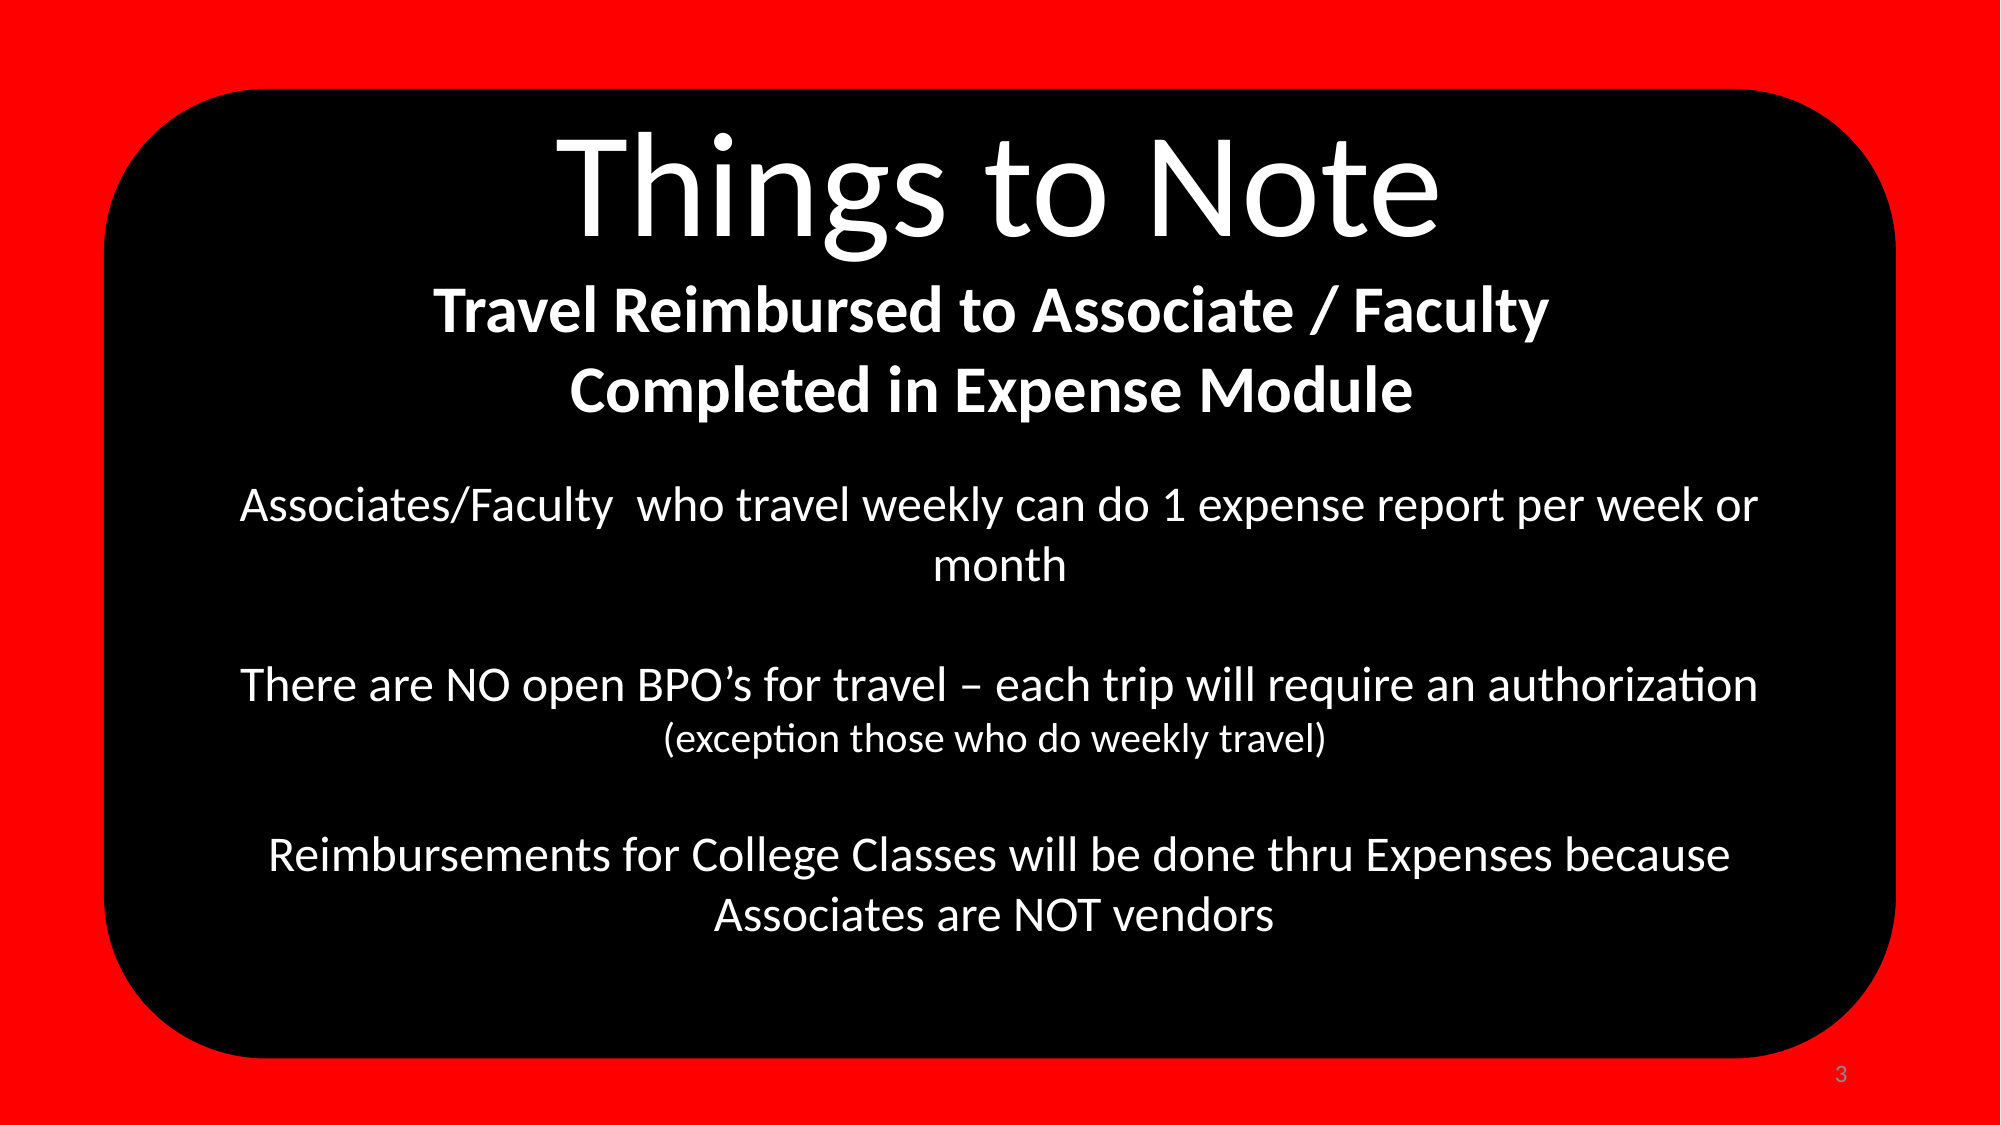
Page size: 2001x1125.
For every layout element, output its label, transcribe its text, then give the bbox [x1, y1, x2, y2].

slide_number 3 [1412, 1042, 1863, 1103]
text_box Things to Note Travel Reimbursed to Associate / Faculty Completed in Expense Module Associates/Faculty who travel weekly can do 1 expense report per week or month There are NO open BPO’s for travel – each trip will require an authorization (exception those who do weekly travel) Reimbursements for College Classes will be done thru Expenses because Associates are NOT vendors [103, 88, 1896, 1059]
